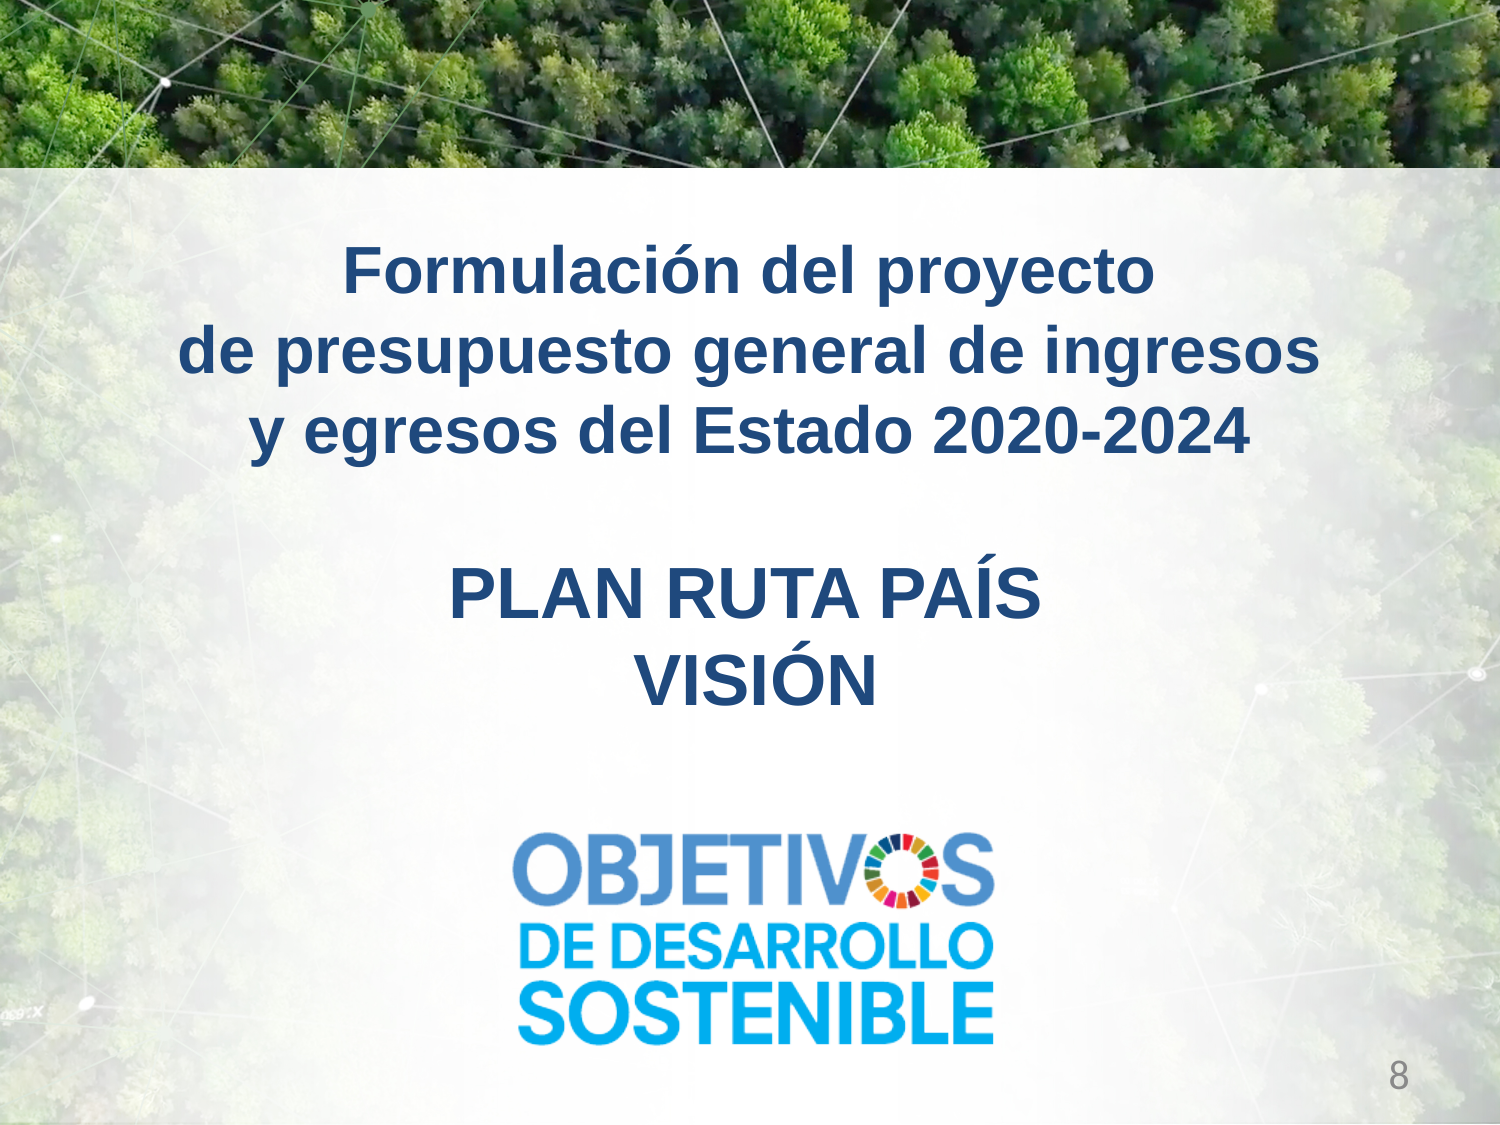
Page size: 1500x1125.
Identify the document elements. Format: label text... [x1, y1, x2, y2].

picture [0, 0, 1500, 1125]
slide_number 8 [1074, 1042, 1425, 1103]
text_box Formulación del proyecto de presupuesto general de ingresos y egresos del Estado 2020-2024 [106, 219, 1394, 509]
title Plan Ruta país VISIÓN [82, 538, 1430, 728]
